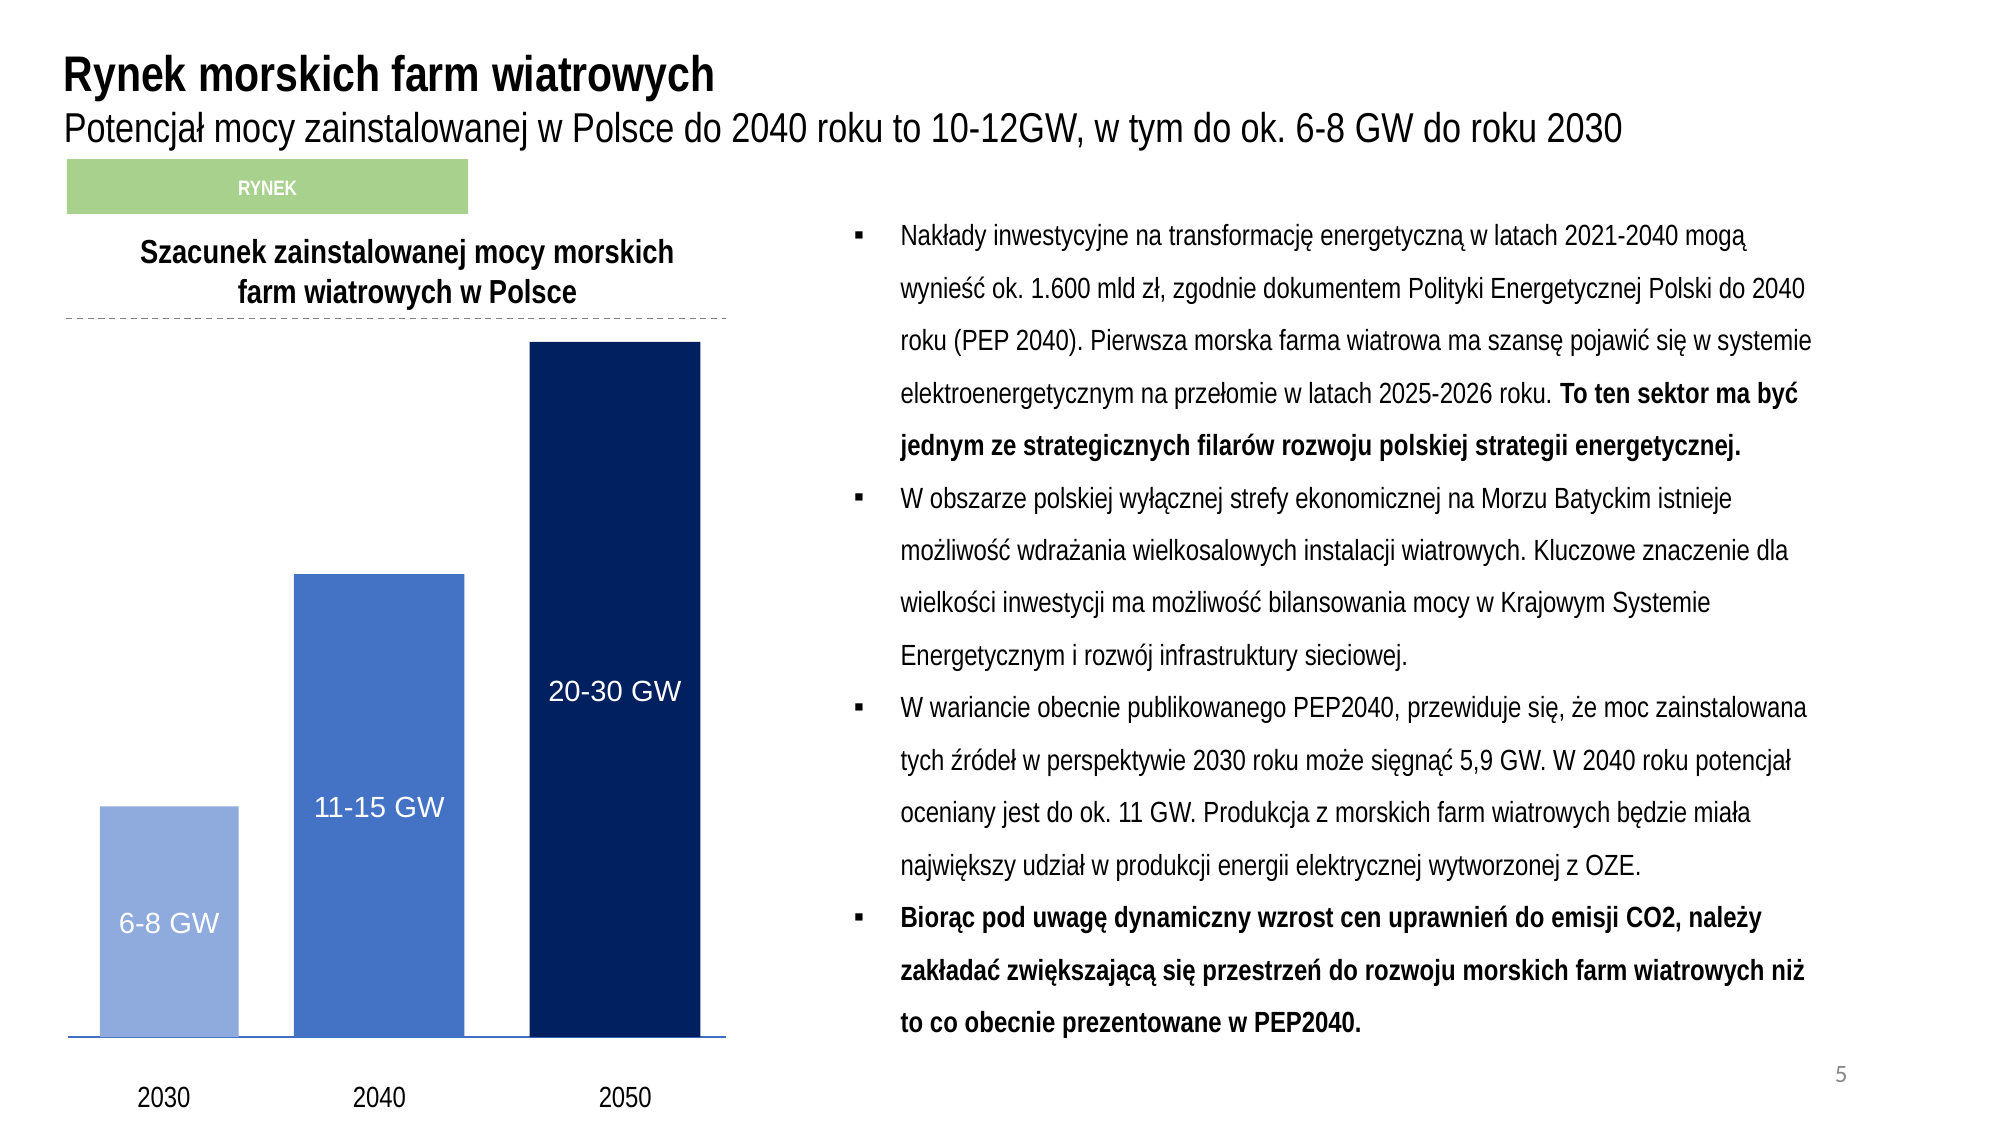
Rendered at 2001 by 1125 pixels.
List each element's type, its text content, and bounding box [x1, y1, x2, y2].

text_box Rynek morskich farm wiatrowych Potencjał mocy zainstalowanej w Polsce do 2040 roku to 10-12GW, w tym do ok. 6-8 GW do roku 2030 [48, 33, 1900, 160]
text_box Szacunek zainstalowanej mocy morskich farm wiatrowych w Polsce [112, 222, 703, 317]
text_box 2050 [574, 1070, 677, 1121]
text_box RYNEK [66, 159, 469, 214]
text_box 11-15 GW [292, 572, 467, 1036]
text_box 2040 [328, 1070, 431, 1121]
text_box 6-8 GW [98, 804, 241, 1036]
text_box 20-30 GW [528, 340, 702, 1036]
text_box 2030 [112, 1070, 216, 1121]
text_box Nakłady inwestycyjne na transformację energetyczną w latach 2021-2040 mogą wynieść ok. 1.600 mld zł, zgodnie dokumentem Polityki Energetycznej Polski do 2040 roku (PEP 2040). Pierwsza morska farma wiatrowa ma szansę pojawić się w systemie elektroenergetycznym na przełomie w latach 2025-2026 roku. To ten sektor ma być jednym ze strategicznych filarów rozwoju polskiej strategii energetycznej. W obszarze polskiej wyłącznej strefy ekonomicznej na Morzu Batyckim istnieje możliwość wdrażania wielkosalowych instalacji wiatrowych. Kluczowe znaczenie dla wielkości inwestycji ma możliwość bilansowania mocy w Krajowym Systemie Energetycznym i rozwój infrastruktury sieciowej. W wariancie obecnie publikowanego PEP2040, przewiduje się, że moc zainstalowana tych źródeł w perspektywie 2030 roku może sięgnąć 5,9 GW. W 2040 roku potencjał oceniany jest do ok. 11 GW. Produkcja z morskich farm wiatrowych będzie miała największy udział w produkcji energii elektrycznej wytworzonej z OZE. Biorąc pod uwagę dynamiczny wzrost cen uprawnień do emisji CO2, należy zakładać zwiększającą się przestrzeń do rozwoju morskich farm wiatrowych niż to co obecnie prezentowane w PEP2040. [838, 191, 1850, 1096]
slide_number 5 [1412, 1042, 1863, 1103]
